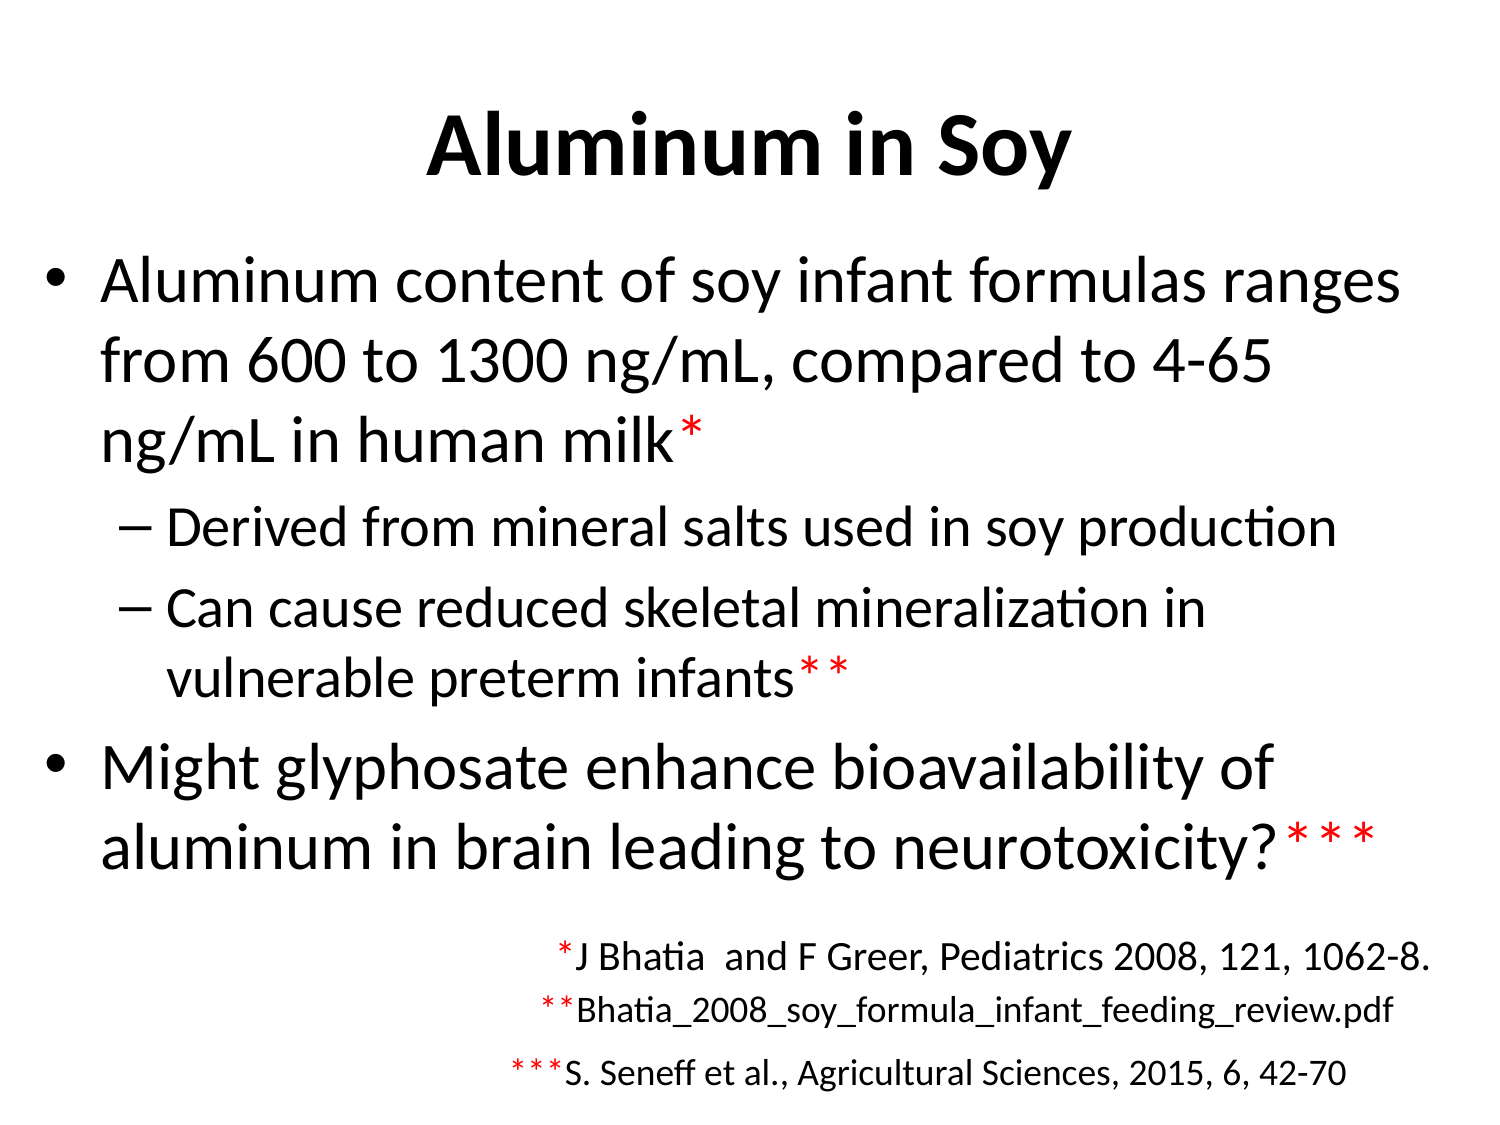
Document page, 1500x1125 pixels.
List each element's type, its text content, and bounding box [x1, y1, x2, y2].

title Aluminum in Soy [75, 45, 1425, 228]
text_box **Bhatia_2008_soy_formula_infant_feeding_review.pdf [524, 977, 1410, 1038]
list Aluminum content of soy infant formulas ranges from 600 to 1300 ng/mL, compared to 4-65 ng/mL in human milk* Derived from mineral salts used in soy production Can cause reduced skeletal mineralization in vulnerable preterm infants** Might glyphosate enhance bioavailability of aluminum in brain leading to neurotoxicity?*** [29, 228, 1481, 971]
text_box *J Bhatia and F Greer, Pediatrics 2008, 121, 1062-8. [540, 921, 1448, 987]
text_box ***S. Seneff et al., Agricultural Sciences, 2015, 6, 42-70 [493, 1040, 1371, 1101]
